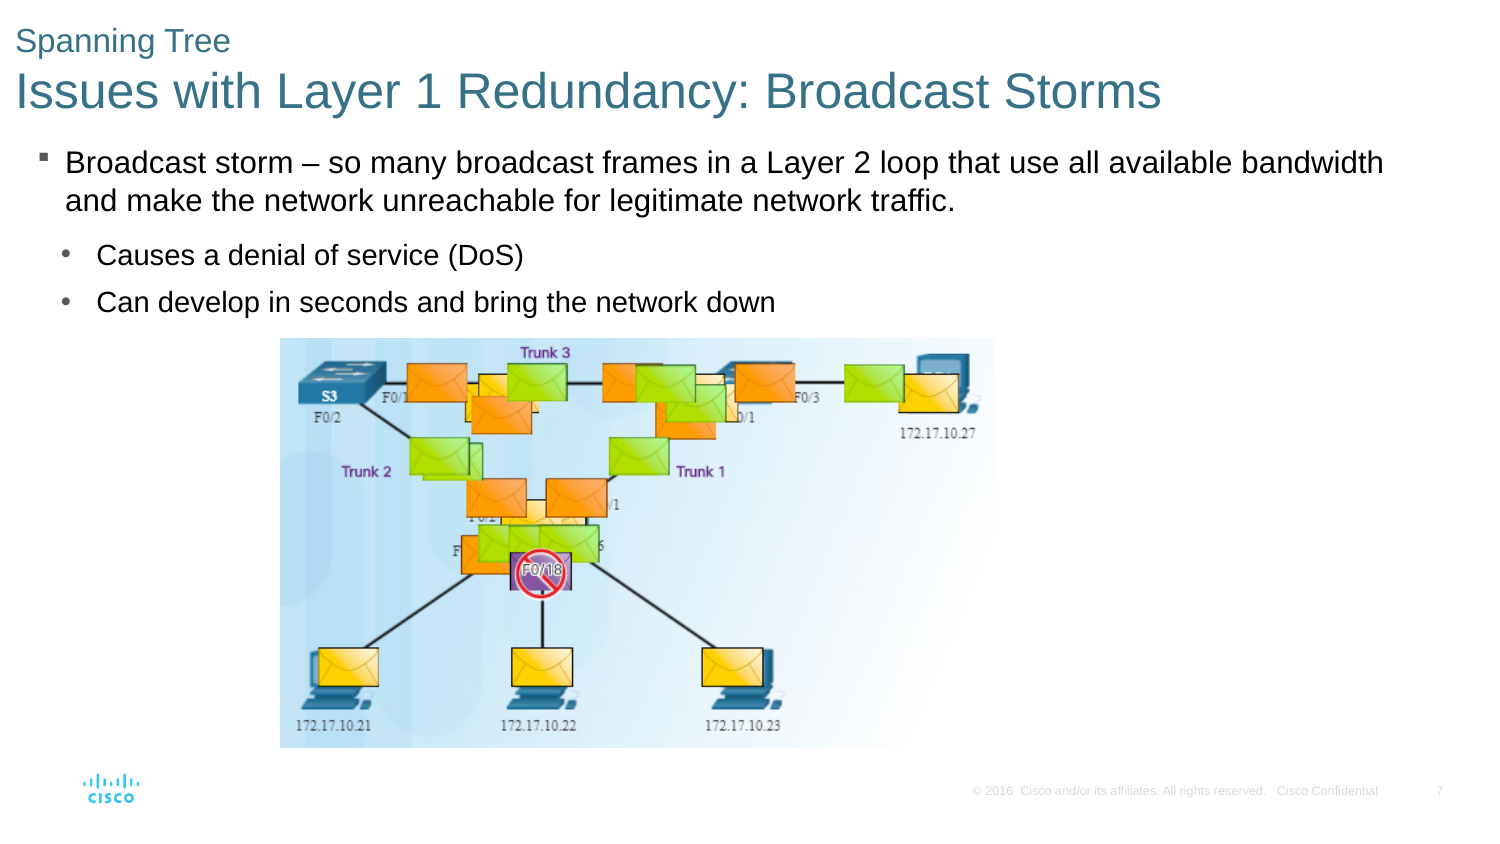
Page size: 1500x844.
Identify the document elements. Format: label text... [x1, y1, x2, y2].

picture [280, 337, 996, 748]
title Spanning Tree Issues with Layer 1 Redundancy: Broadcast Storms [0, 6, 1500, 131]
list Broadcast storm – so many broadcast frames in a Layer 2 loop that use all available bandwidth and make the network unreachable for legitimate network traffic. Causes a denial of service (DoS) Can develop in seconds and bring the network down [22, 134, 1475, 817]
